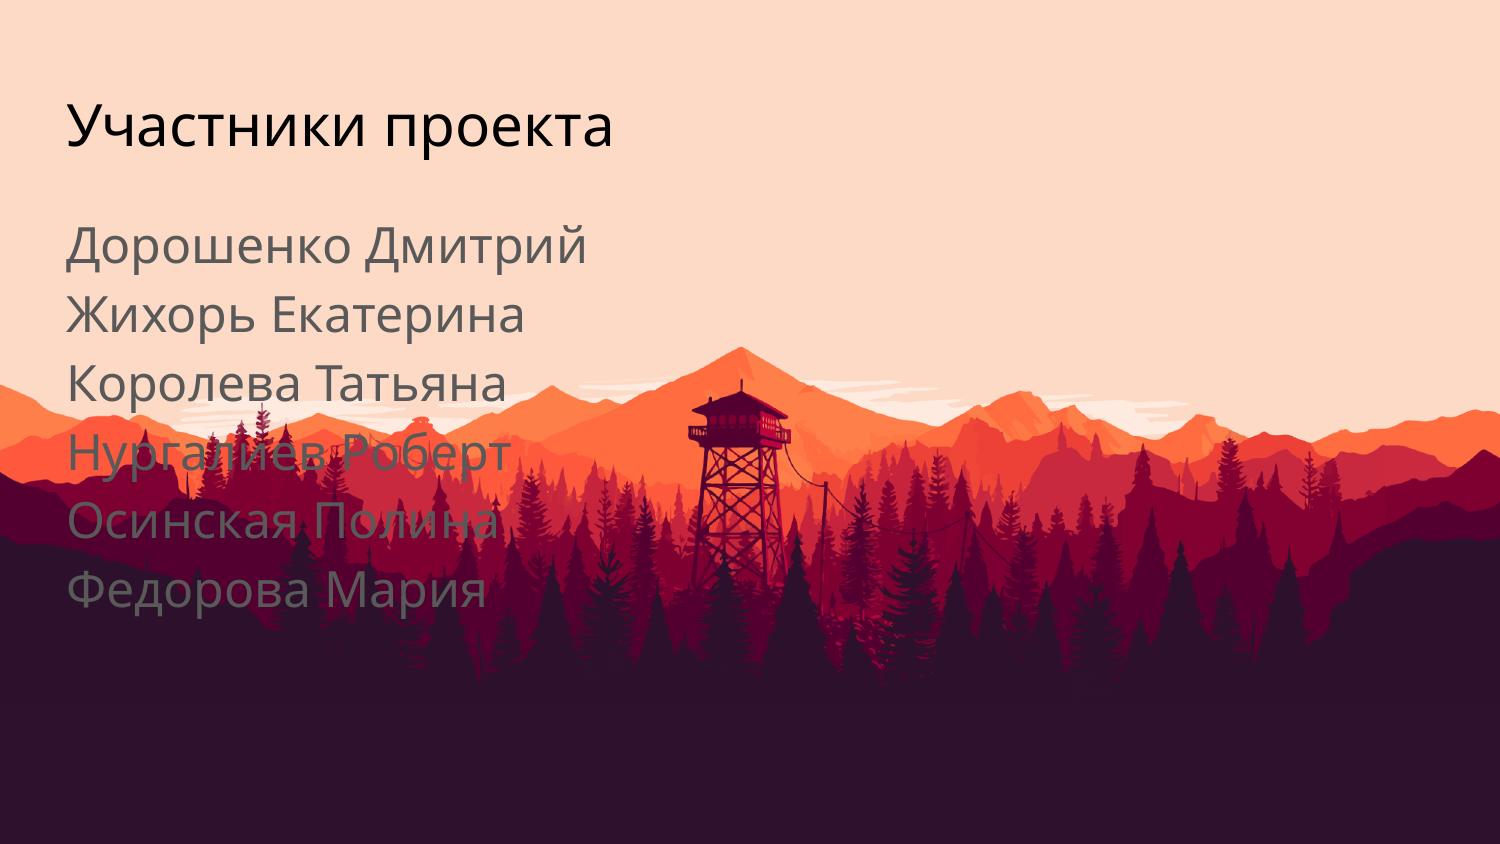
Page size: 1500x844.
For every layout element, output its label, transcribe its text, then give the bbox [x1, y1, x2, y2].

title Участники проекта [51, 72, 1449, 167]
picture [0, 0, 1500, 844]
list Дорошенко Дмитрий Жихорь Екатерина Королева Татьяна Нургалиев Роберт Осинская Полина Федорова Мария [51, 189, 1449, 750]
